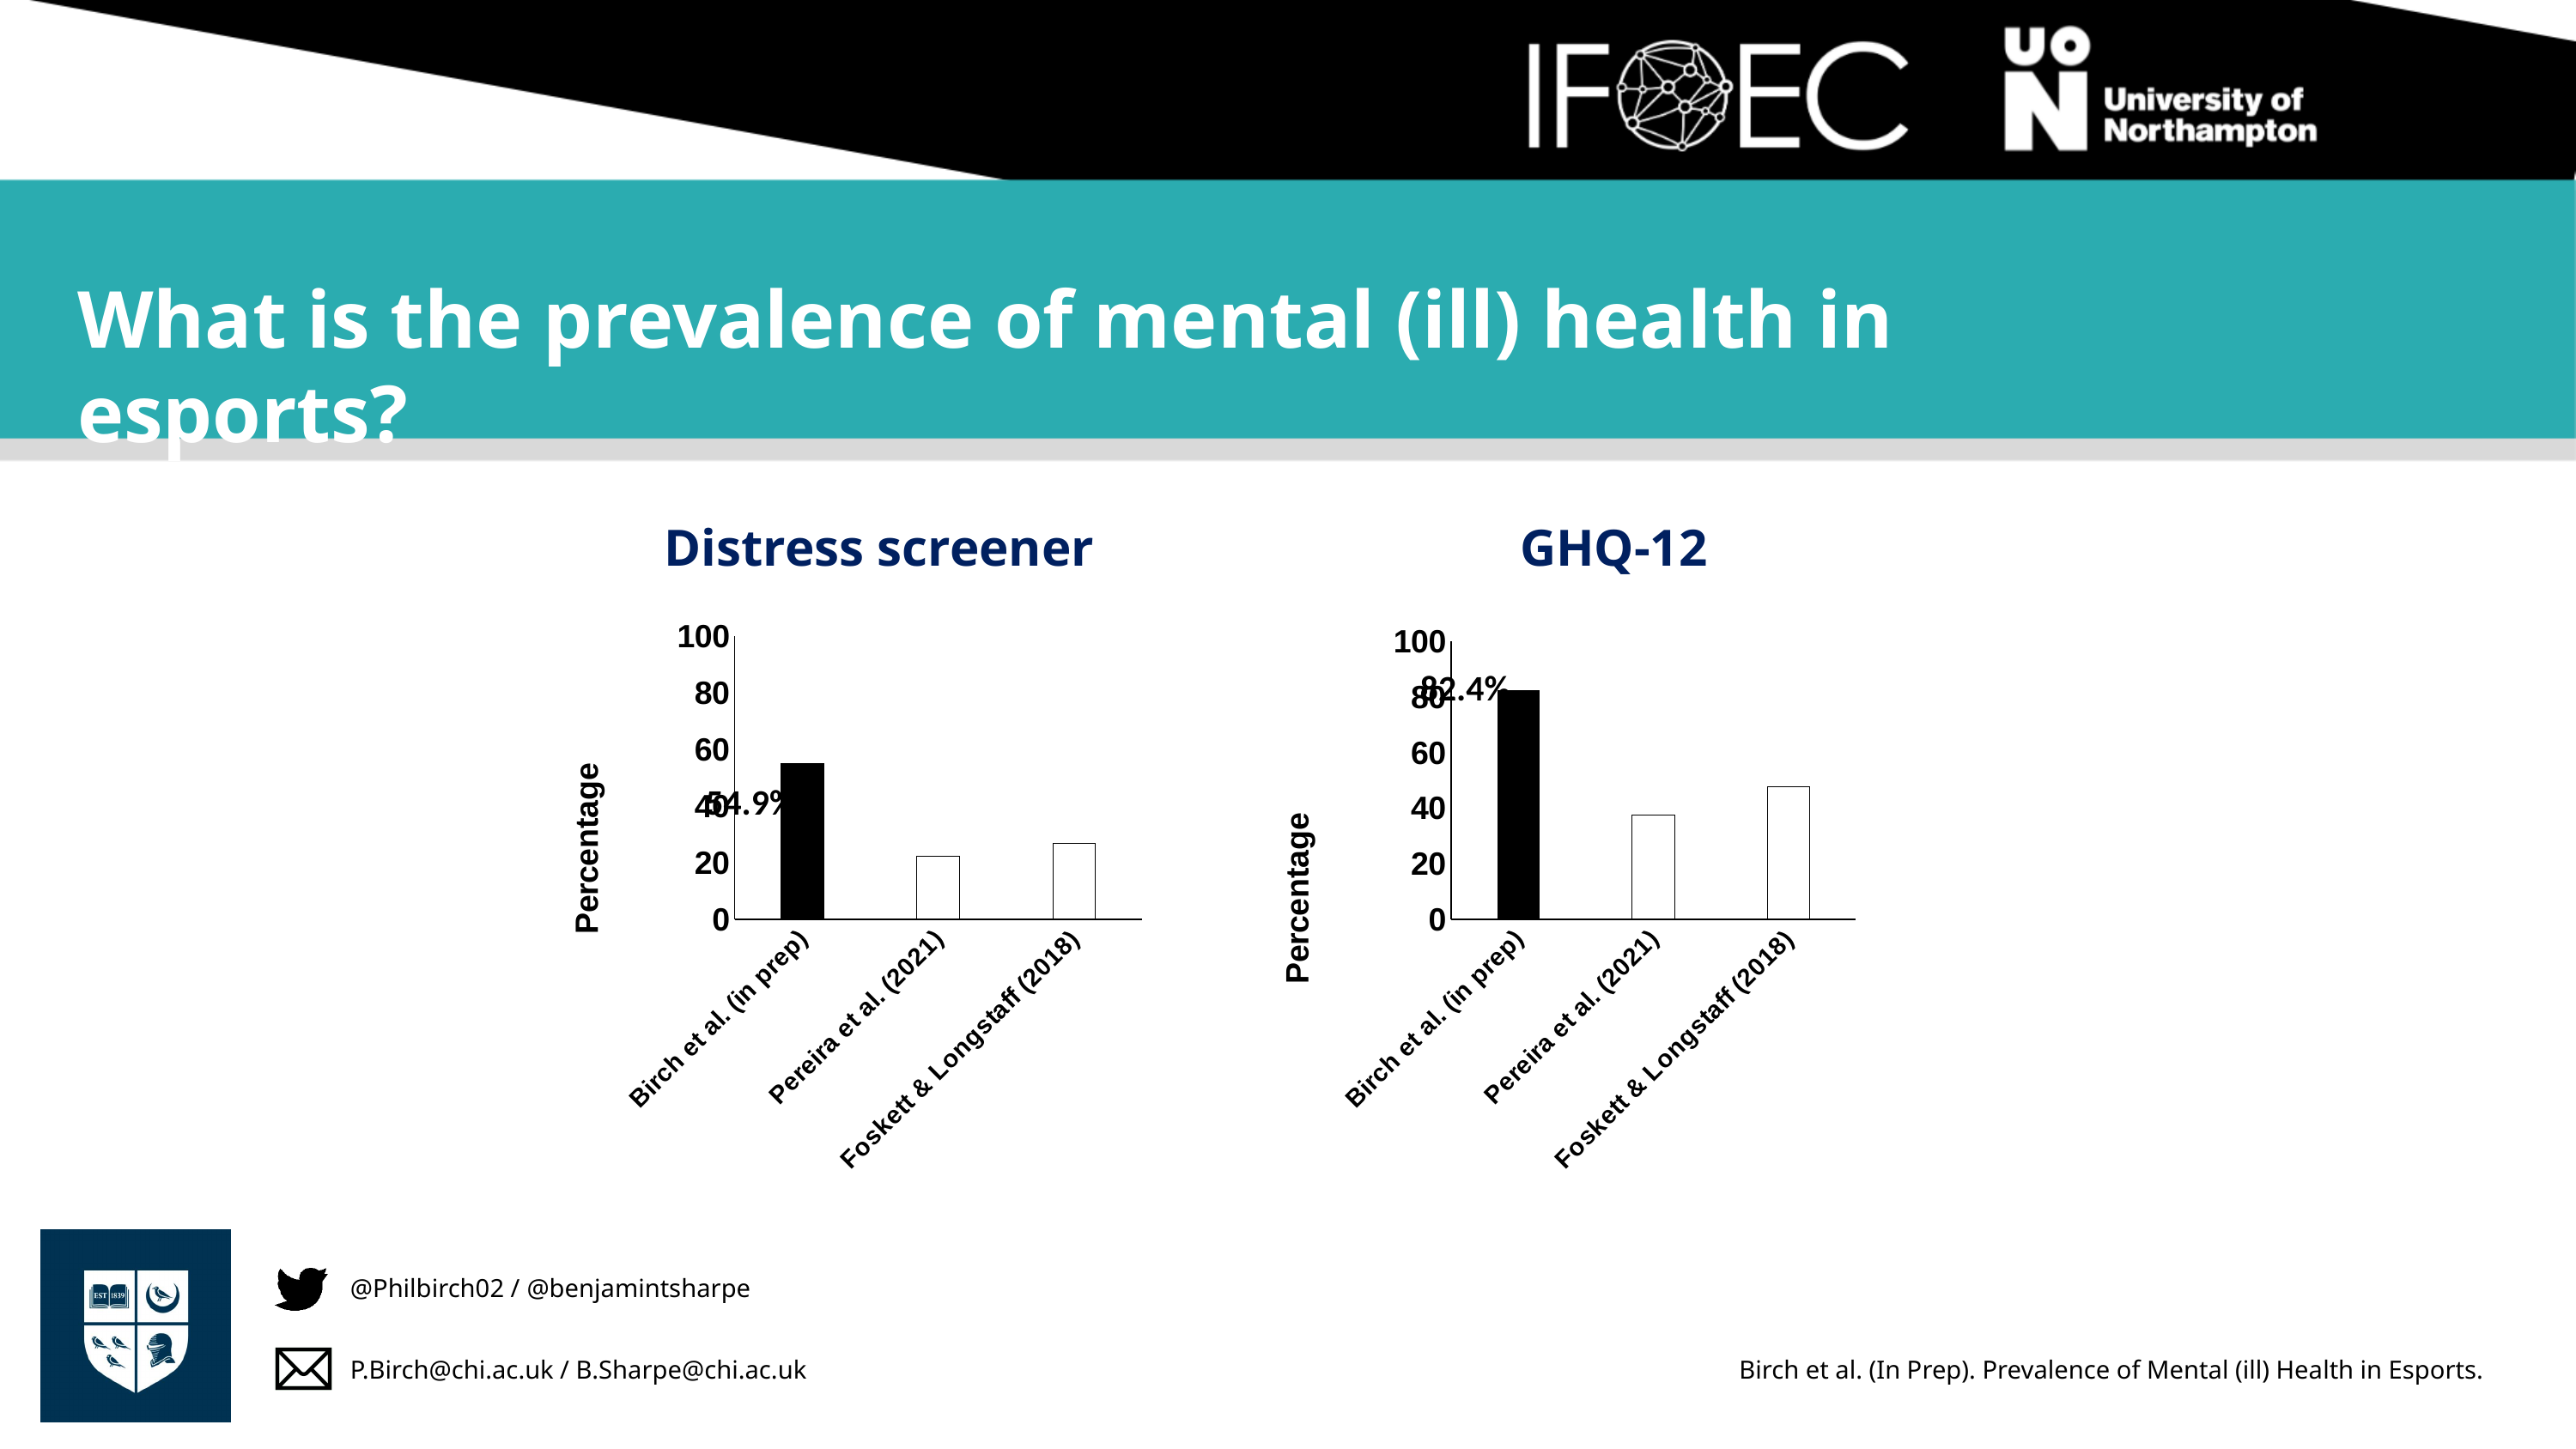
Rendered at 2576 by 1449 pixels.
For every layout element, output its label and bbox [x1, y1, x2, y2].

chart [530, 605, 1155, 1186]
chart [1246, 611, 1869, 1186]
picture [0, 0, 2576, 1449]
